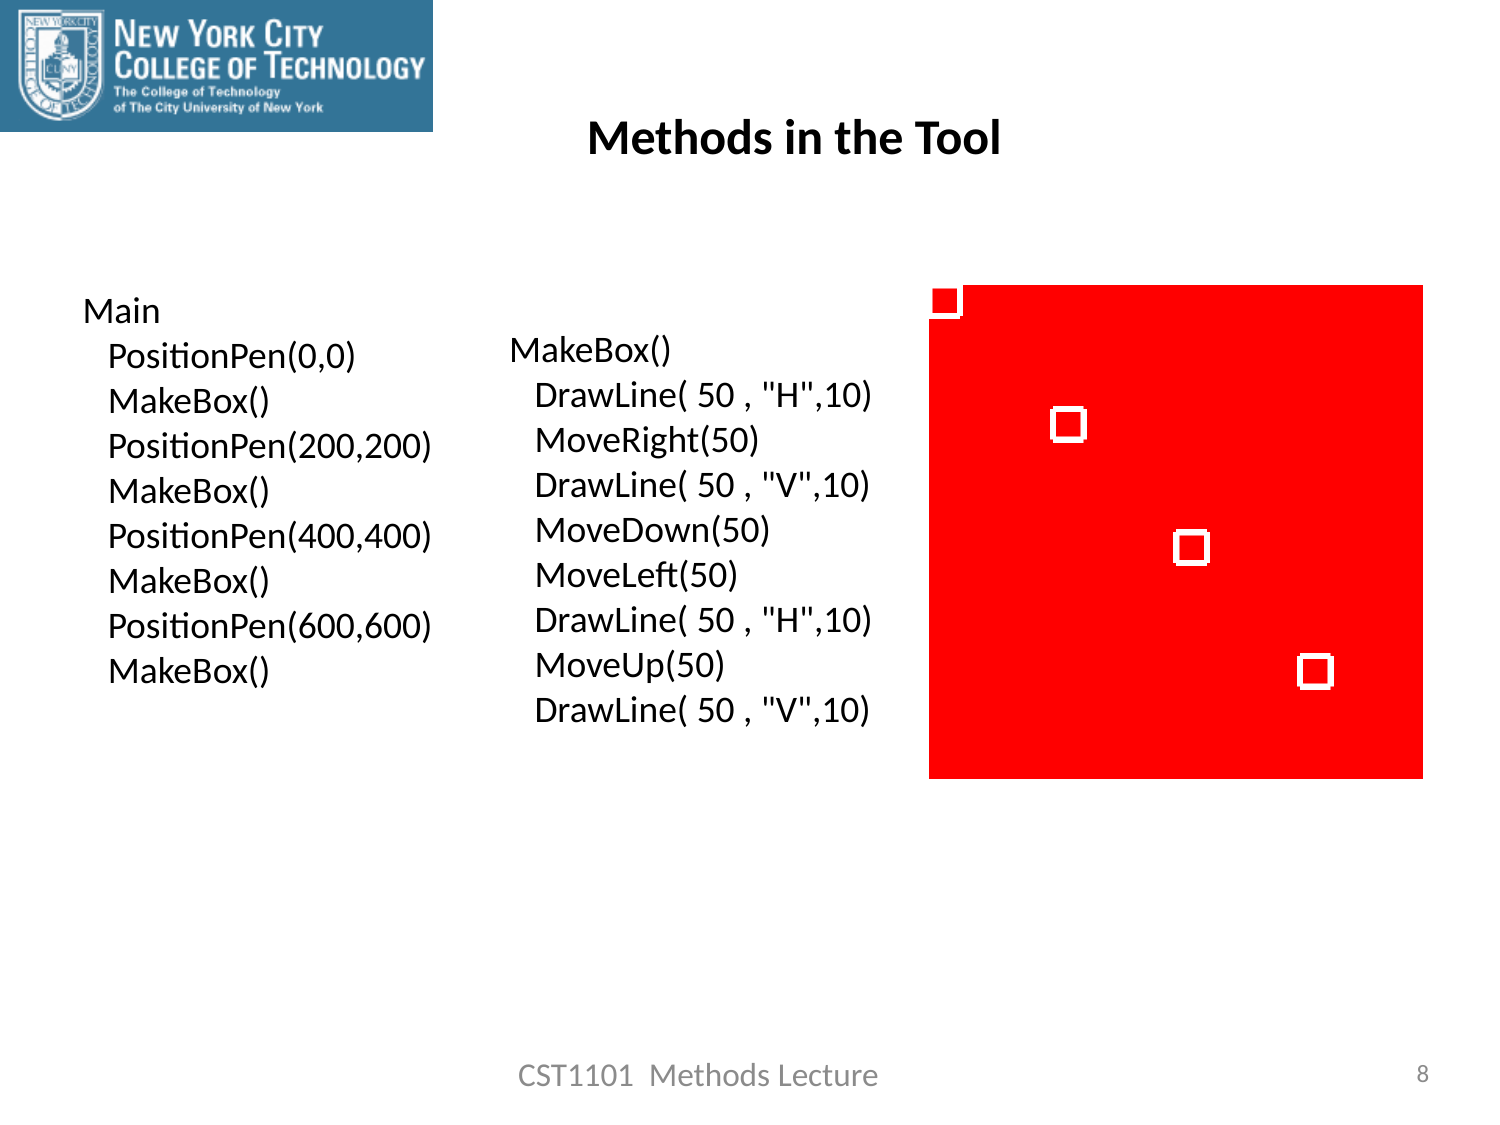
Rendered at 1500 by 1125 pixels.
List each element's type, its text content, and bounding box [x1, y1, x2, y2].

text_box Methods in the Tool [572, 97, 1017, 172]
picture [928, 285, 1423, 780]
text_box MakeBox() DrawLine( 50 , "H",10) MoveRight(50) DrawLine( 50 , "V",10) MoveDown(50) MoveLeft(50) DrawLine( 50 , "H",10) MoveUp(50) DrawLine( 50 , "V",10) [494, 272, 966, 738]
picture [0, 0, 433, 132]
slide_number 8 [1094, 1042, 1445, 1103]
footer CST1101 Methods Lecture [409, 1042, 988, 1103]
text_box Main PositionPen(0,0) MakeBox() PositionPen(200,200) MakeBox() PositionPen(400,400) MakeBox() PositionPen(600,600) MakeBox() [67, 278, 591, 744]
